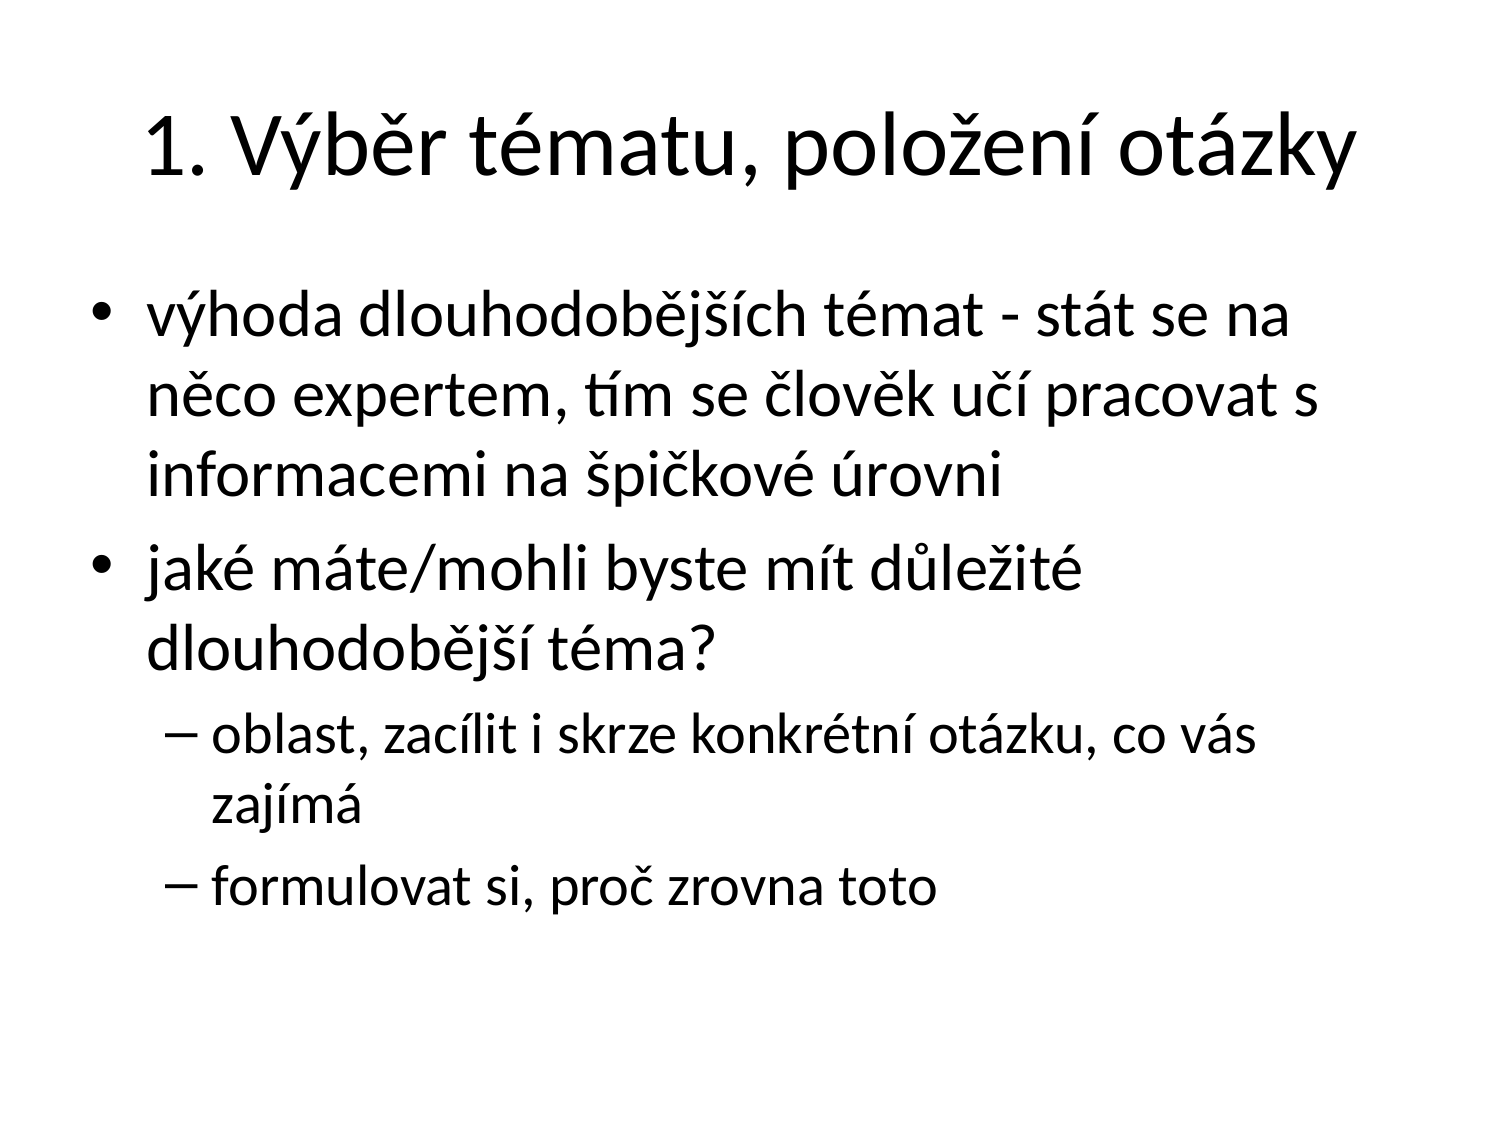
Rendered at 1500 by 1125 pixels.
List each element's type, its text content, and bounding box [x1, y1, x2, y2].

title 1. Výběr tématu, položení otázky [75, 45, 1425, 233]
list výhoda dlouhodobějších témat - stát se na něco expertem, tím se člověk učí pracovat s informacemi na špičkové úrovni jaké máte/mohli byste mít důležité dlouhodobější téma? oblast, zacílit i skrze konkrétní otázku, co vás zajímá formulovat si, proč zrovna toto [75, 262, 1425, 1005]
